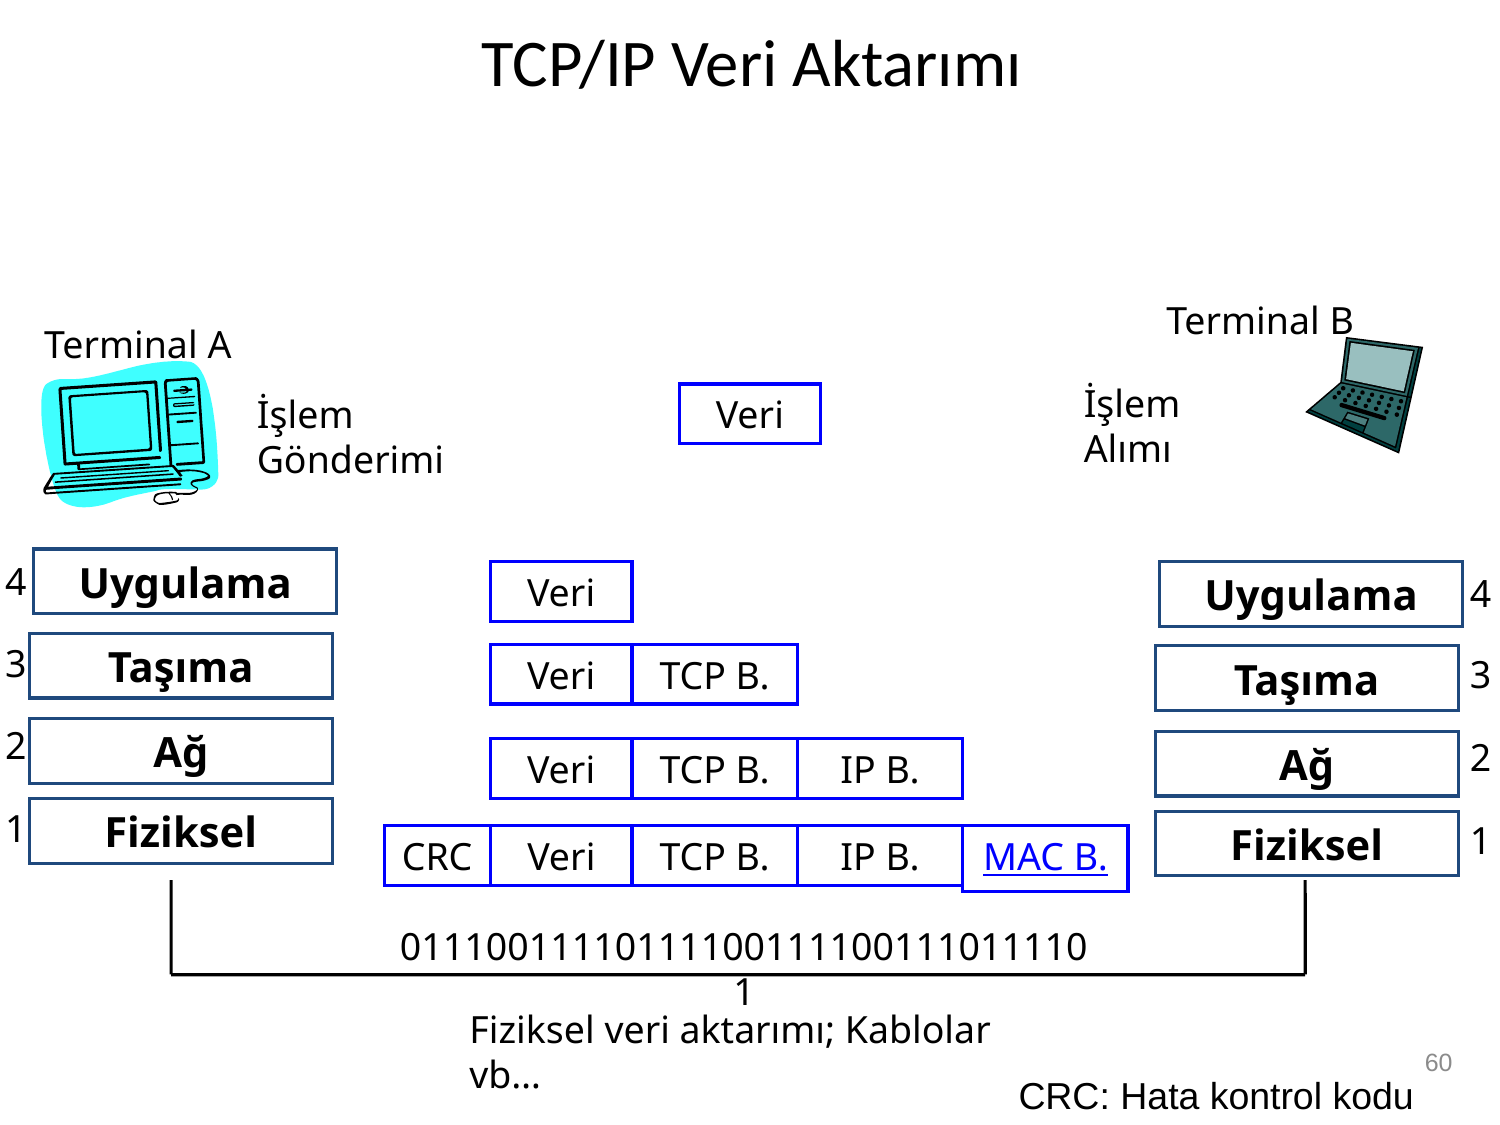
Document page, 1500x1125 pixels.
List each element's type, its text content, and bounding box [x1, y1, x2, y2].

slide_number 60 [1155, 1024, 1468, 1064]
text_box 011100111101111001111001110111101 [383, 975, 1105, 1021]
text_box Terminal B [1151, 289, 1376, 350]
text_box Fiziksel veri aktarımı; Kablolar vb… [454, 998, 1069, 1104]
text_box 4 [1455, 562, 1500, 623]
text_box İşlem Gönderimi [242, 384, 561, 489]
text_box Fiziksel [1155, 811, 1459, 876]
text_box Ağ [1155, 731, 1459, 797]
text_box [383, 561, 1129, 890]
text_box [0, 548, 337, 868]
text_box 2 [1455, 726, 1500, 787]
text_box 3 [1455, 643, 1500, 704]
text_box İşlem Alımı [1068, 372, 1282, 478]
text_box 011100111101111001111001110111101 [383, 915, 1105, 974]
picture [40, 360, 219, 508]
text_box Taşıma [1155, 645, 1459, 711]
text_box CRC: Hata kontrol kodu [1003, 1064, 1500, 1125]
text_box Terminal A [29, 313, 254, 373]
text_box Uygulama [1159, 561, 1463, 627]
picture [1304, 336, 1424, 454]
text_box 1 [1455, 809, 1500, 869]
title TCP/IP Veri Aktarımı [76, 0, 1427, 121]
text_box Veri [679, 384, 821, 444]
